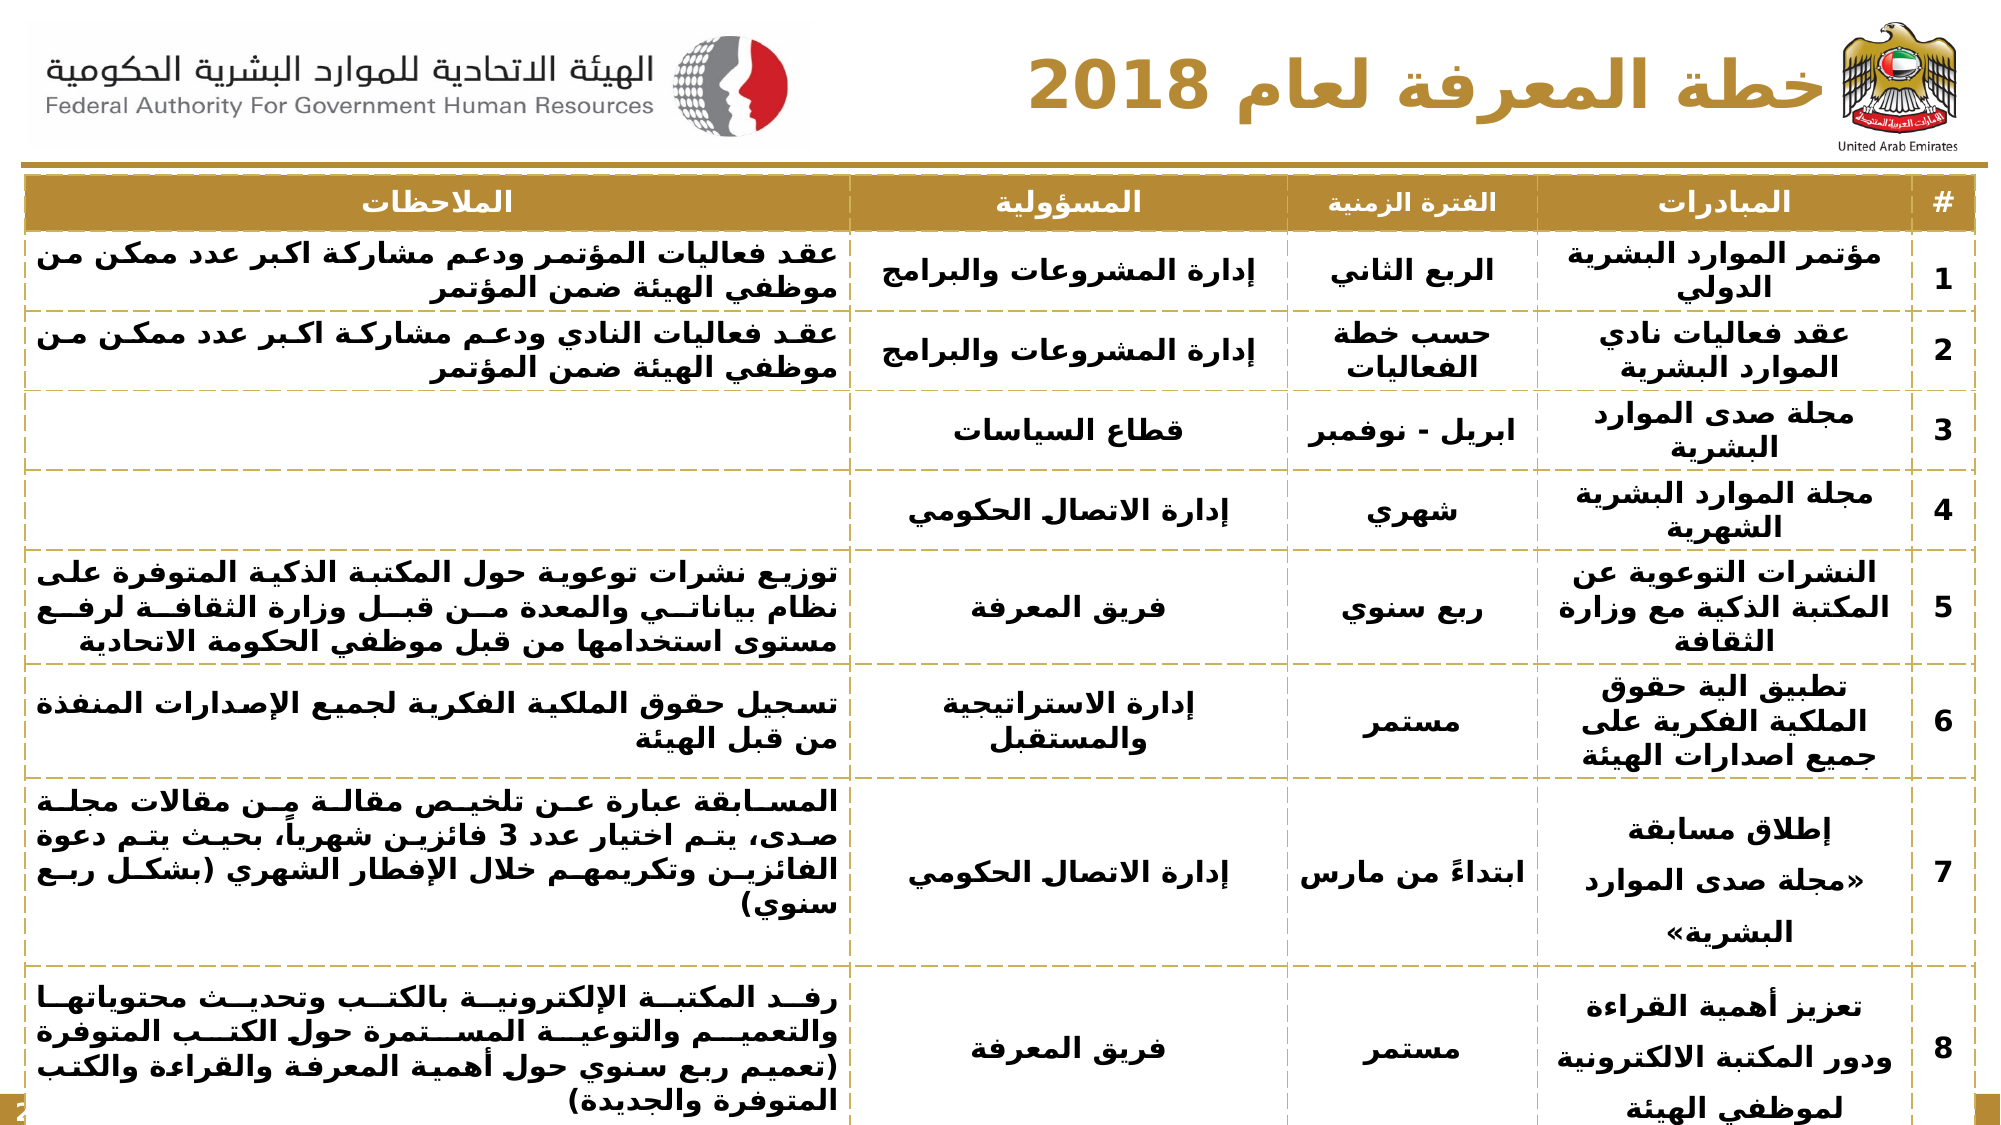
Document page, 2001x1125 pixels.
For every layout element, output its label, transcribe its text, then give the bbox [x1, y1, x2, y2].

table_cell 1 [1912, 231, 1975, 311]
table_header المسؤولية [850, 175, 1287, 231]
table_cell الربع الثاني [1287, 231, 1537, 311]
table_cell 2 [1912, 311, 1975, 390]
table_cell إدارة الاتصال الحكومي [850, 778, 1287, 966]
table_cell تسجيل حقوق الملكية الفكرية لجميع الإصدارات المنفذة من قبل الهيئة [25, 664, 850, 778]
picture [26, 21, 813, 150]
table_cell مجلة صدى الموارد البشرية [1537, 390, 1912, 470]
table_cell قطاع السياسات [850, 390, 1287, 470]
title خطة المعرفة لعام 2018 [788, 25, 1844, 146]
table_cell حسب خطة الفعاليات [1287, 311, 1537, 390]
table_cell إدارة الاستراتيجية والمستقبل [850, 664, 1287, 778]
table_cell مستمر [1287, 664, 1537, 778]
table_cell مؤتمر الموارد البشرية الدولي [1537, 231, 1912, 311]
table_cell تطبيق الية حقوق الملكية الفكرية على جميع اصدارات الهيئة [1537, 664, 1912, 778]
table_cell توزيع نشرات توعوية حول المكتبة الذكية المتوفرة على نظام بياناتي والمعدة من قبل وزارة الثقافة لرفع مستوى استخدامها من قبل موظفي الحكومة الاتحادية [25, 550, 850, 664]
table_cell 8 [1912, 966, 1975, 1125]
table_cell 4 [1912, 470, 1975, 550]
table_cell رفد المكتبة الإلكترونية بالكتب وتحديث محتوياتها والتعميم والتوعية المستمرة حول الكتب المتوفرة (تعميم ربع سنوي حول أهمية المعرفة والقراءة والكتب المتوفرة والجديدة) [25, 966, 850, 1125]
table_cell ابتداءً من مارس [1287, 778, 1537, 966]
table_header الفترة الزمنية [1287, 175, 1537, 231]
table_cell 7 [1912, 778, 1975, 966]
table_cell 5 [1912, 550, 1975, 664]
table_cell ابريل - نوفمبر [1287, 390, 1537, 470]
table_cell مجلة الموارد البشرية الشهرية [1537, 470, 1912, 550]
table_header # [1912, 175, 1975, 231]
table_header الملاحظات [25, 175, 850, 231]
table_cell [25, 470, 850, 550]
table_cell تعزيز أهمية القراءة ودور المكتبة الالكترونية لموظفي الهيئة [1537, 966, 1912, 1125]
table_cell عقد فعاليات نادي الموارد البشرية [1537, 311, 1912, 390]
table_cell المسابقة عبارة عن تلخيص مقالة من مقالات مجلة صدى، يتم اختيار عدد 3 فائزين شهرياً، بحيث يتم دعوة الفائزين وتكريمهم خلال الإفطار الشهري (بشكل ربع سنوي) [25, 778, 850, 966]
table_cell 3 [1912, 390, 1975, 470]
picture [1822, 12, 1967, 159]
table_cell فريق المعرفة [850, 550, 1287, 664]
table_cell إدارة المشروعات والبرامج [850, 311, 1287, 390]
table_cell عقد فعاليات النادي ودعم مشاركة اكبر عدد ممكن من موظفي الهيئة ضمن المؤتمر [25, 311, 850, 390]
table_cell إدارة الاتصال الحكومي [850, 470, 1287, 550]
table_cell مستمر [1287, 966, 1537, 1125]
table_cell عقد فعاليات المؤتمر ودعم مشاركة اكبر عدد ممكن من موظفي الهيئة ضمن المؤتمر [25, 231, 850, 311]
table_cell إطلاق مسابقة «مجلة صدى الموارد البشرية» [1537, 778, 1912, 966]
table_cell شهري [1287, 470, 1537, 550]
table_cell ربع سنوي [1287, 550, 1537, 664]
table_cell [25, 390, 850, 470]
table_cell 6 [1912, 664, 1975, 778]
table_header المبادرات [1537, 175, 1912, 231]
table_cell فريق المعرفة [850, 966, 1287, 1125]
table_cell النشرات التوعوية عن المكتبة الذكية مع وزارة الثقافة [1537, 550, 1912, 664]
table_cell إدارة المشروعات والبرامج [850, 231, 1287, 311]
